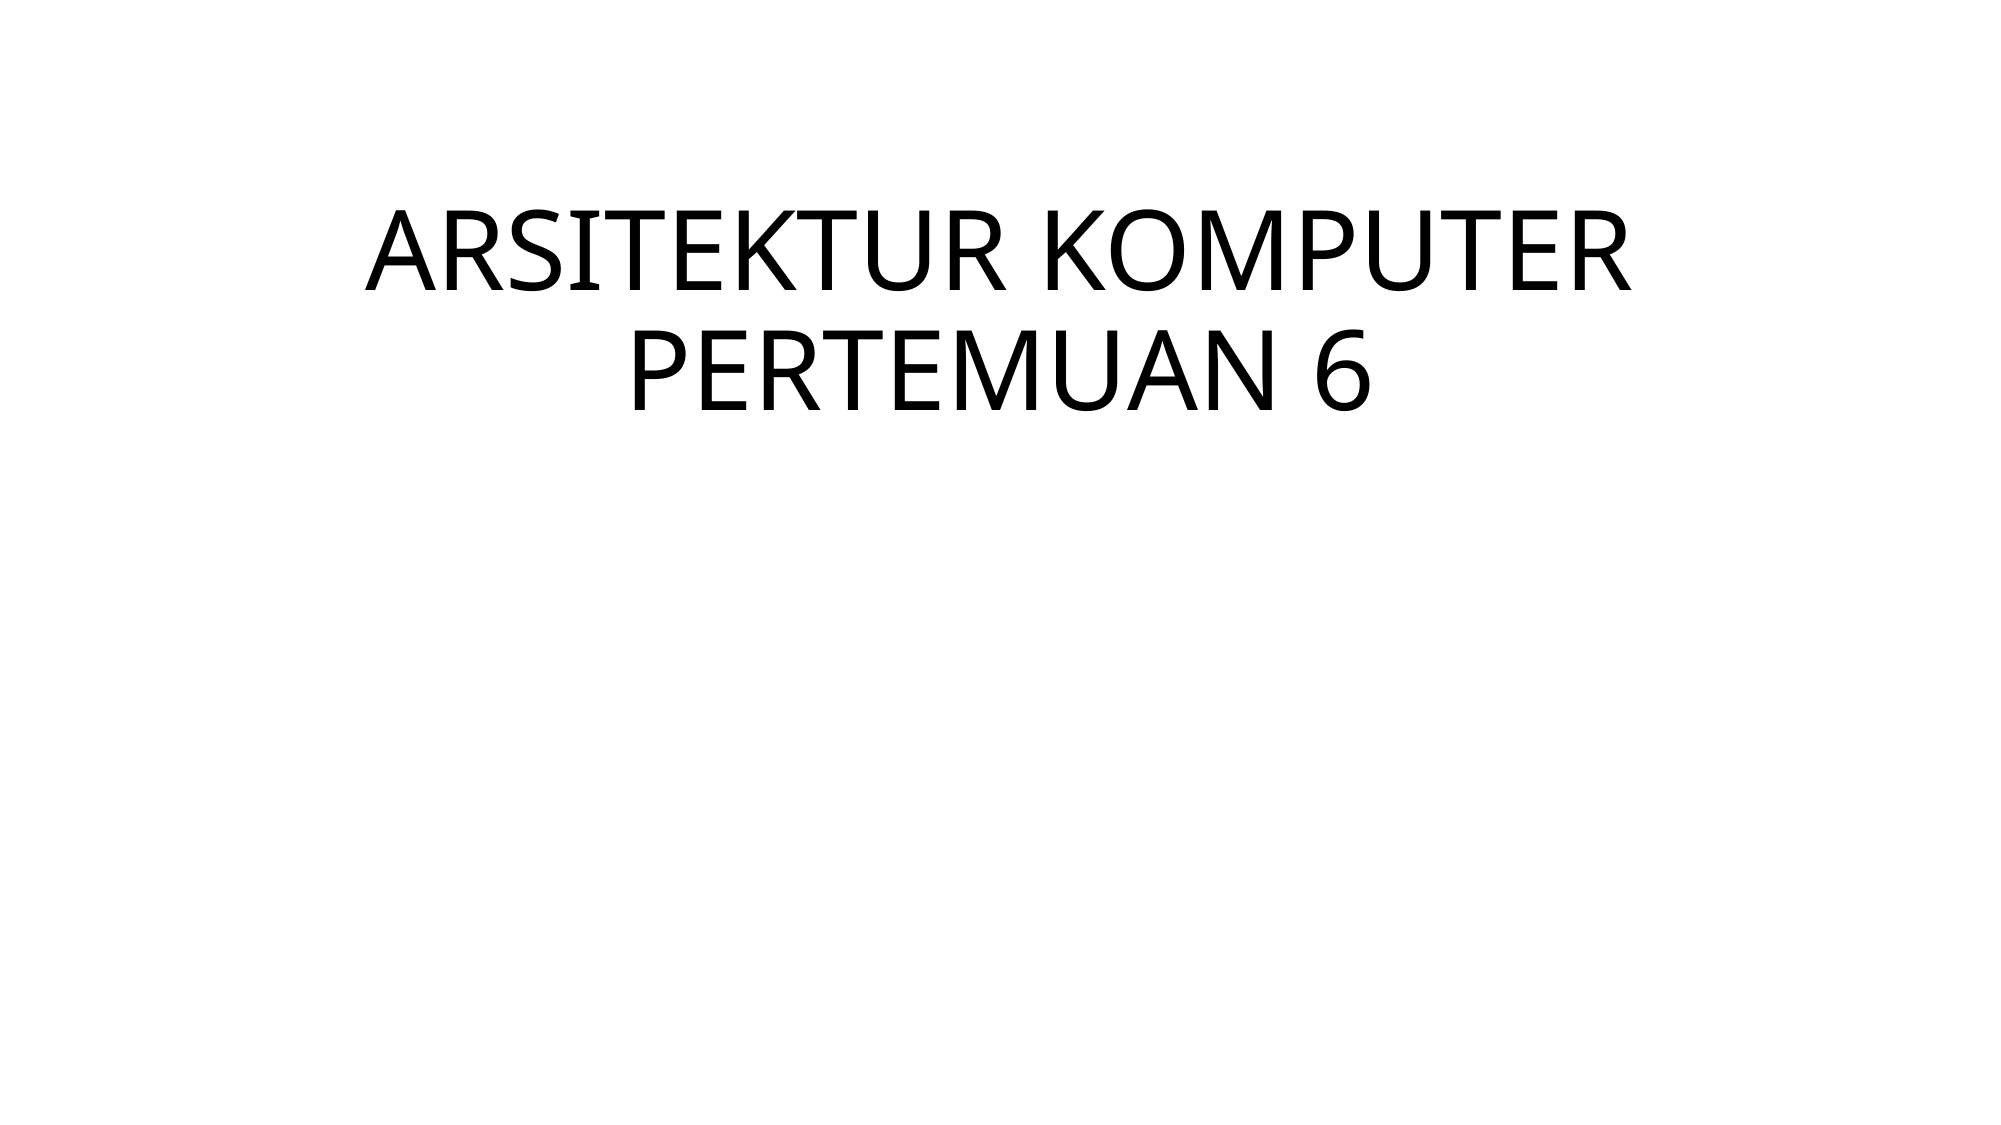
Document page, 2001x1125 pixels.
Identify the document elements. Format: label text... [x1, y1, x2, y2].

title ARSITEKTUR KOMPUTER PERTEMUAN 6 [249, 184, 1750, 576]
